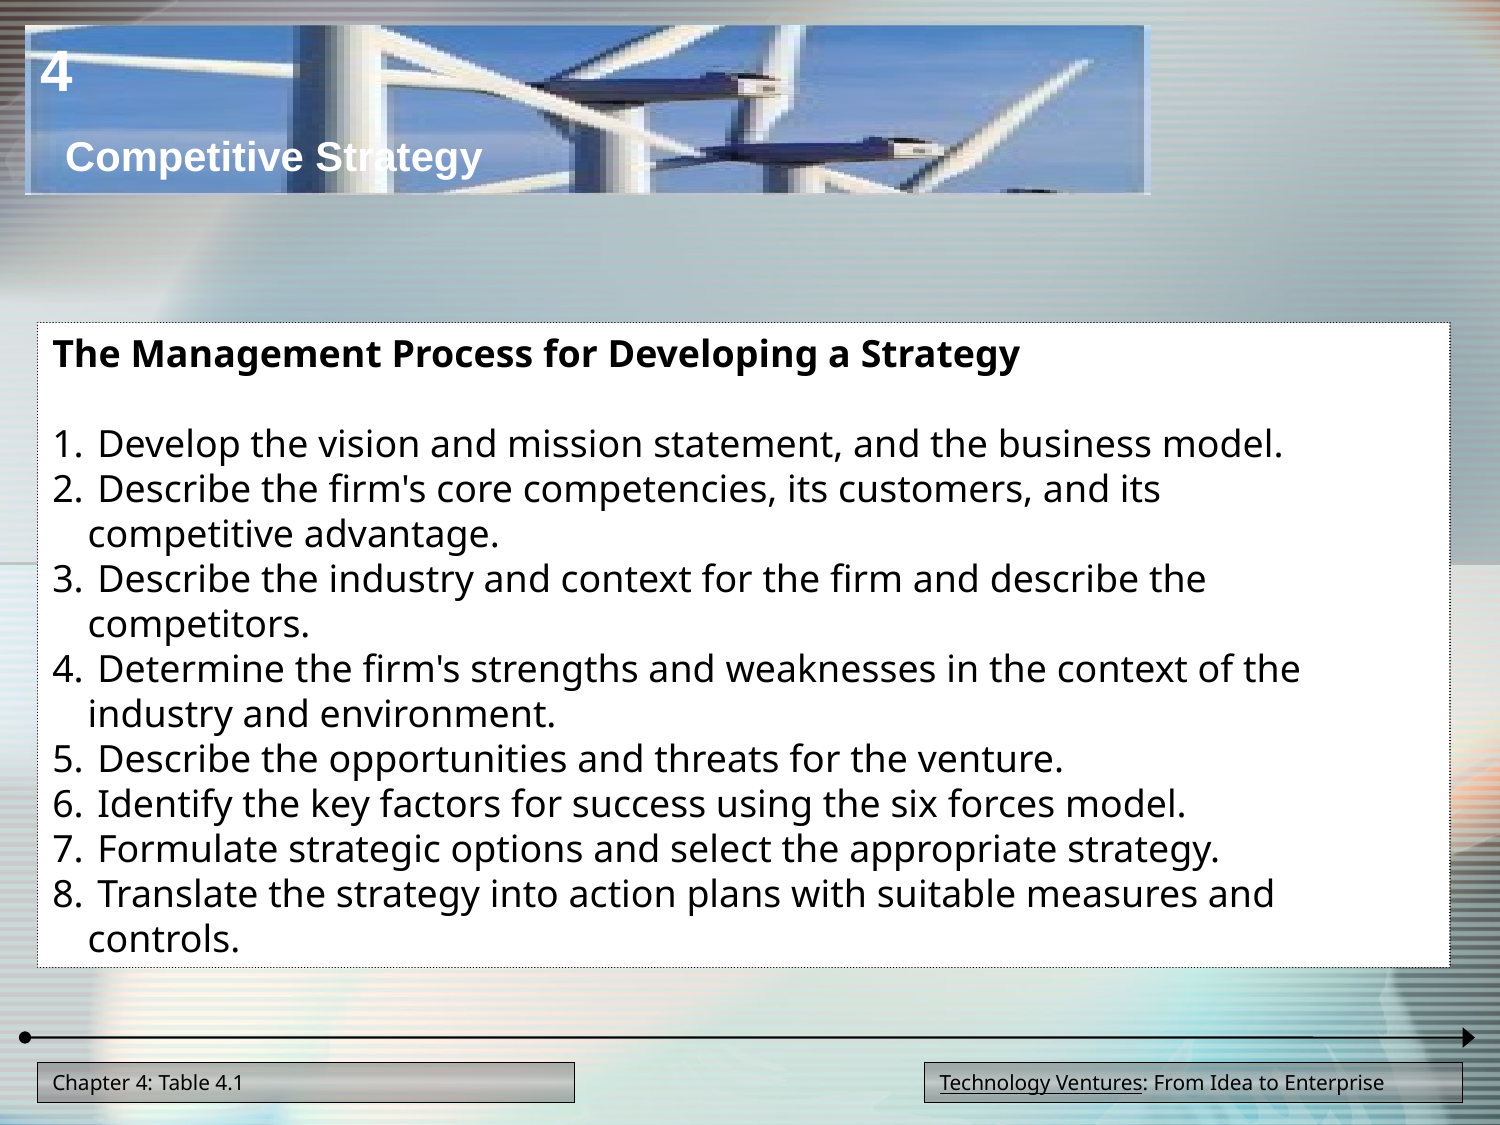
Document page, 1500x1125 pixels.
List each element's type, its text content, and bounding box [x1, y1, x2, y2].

text_box The Management Process for Developing a Strategy Develop the vision and mission statement, and the business model. Describe the firm's core competencies, its customers, and its competitive advantage. Describe the industry and context for the firm and describe the competitors. Determine the firm's strengths and weaknesses in the context of the industry and environment. Describe the opportunities and threats for the venture. Identify the key factors for success using the six forces model. Formulate strategic options and select the appropriate strategy. Translate the strategy into action plans with suitable measures and controls. [37, 322, 1450, 968]
text_box [18, 1027, 1475, 1048]
text_box Chapter 4: Table 4.1 [37, 1062, 575, 1103]
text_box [25, 25, 1151, 196]
text_box Technology Ventures: From Idea to Enterprise [924, 1062, 1463, 1103]
picture [0, 0, 1500, 1125]
